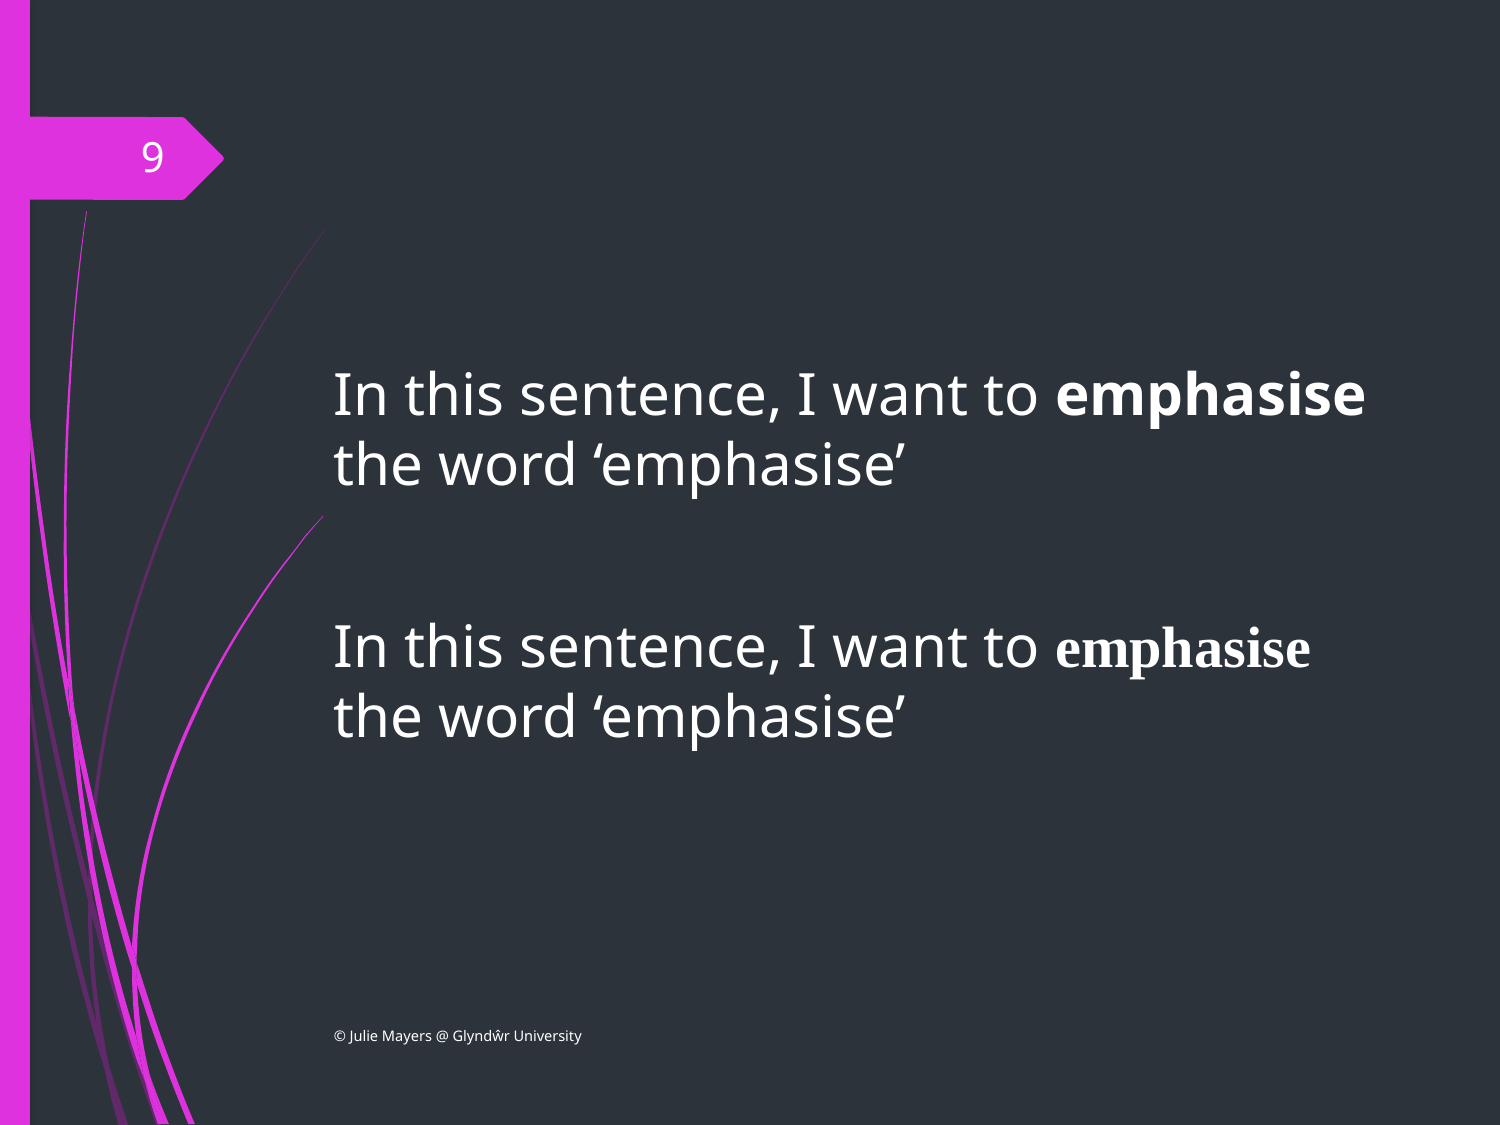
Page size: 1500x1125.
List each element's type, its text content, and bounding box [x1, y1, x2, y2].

footer © Julie Mayers @ Glyndŵr University [318, 1006, 1257, 1067]
slide_number 9 [83, 129, 180, 190]
list In this sentence, I want to emphasise the word ‘emphasise’ In this sentence, I want to emphasise the word ‘emphasise’ [318, 350, 1400, 970]
